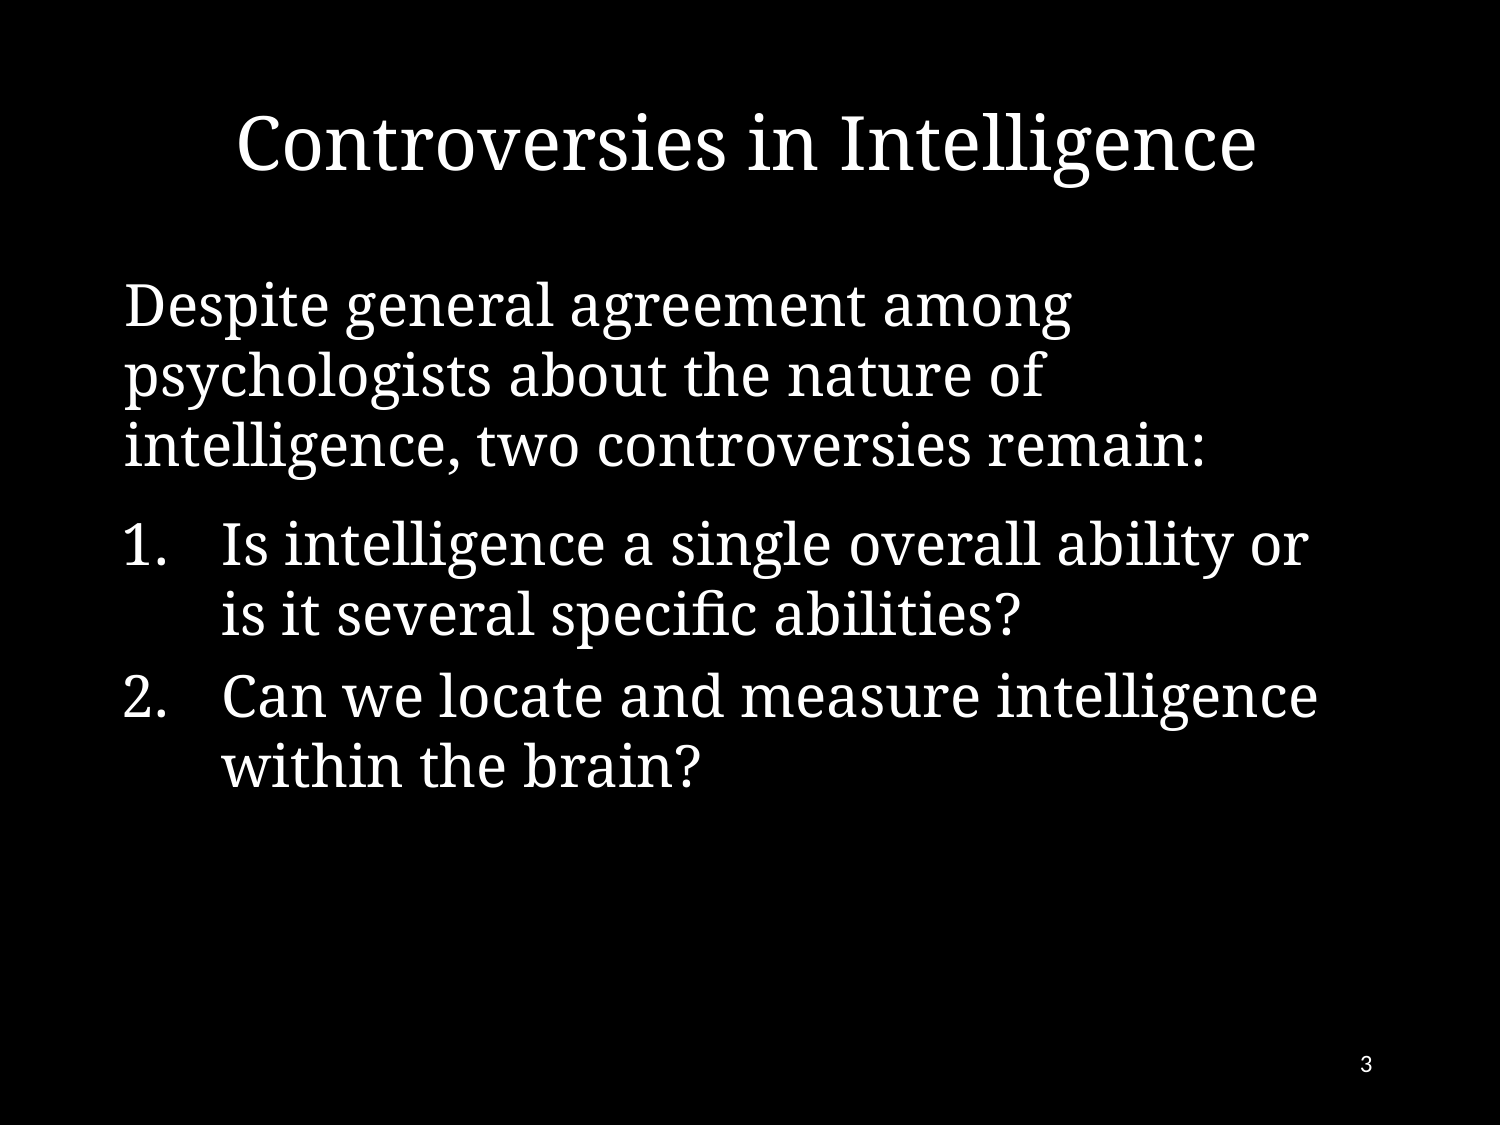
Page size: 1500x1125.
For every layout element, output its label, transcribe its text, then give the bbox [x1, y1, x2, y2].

slide_number 3 [1074, 1025, 1388, 1100]
text_box Is intelligence a single overall ability or is it several specific abilities? Can we locate and measure intelligence within the brain? [107, 499, 1386, 902]
title Controversies in Intelligence [110, 46, 1386, 235]
text_box Despite general agreement among psychologists about the nature of intelligence, two controversies remain: [110, 260, 1386, 499]
